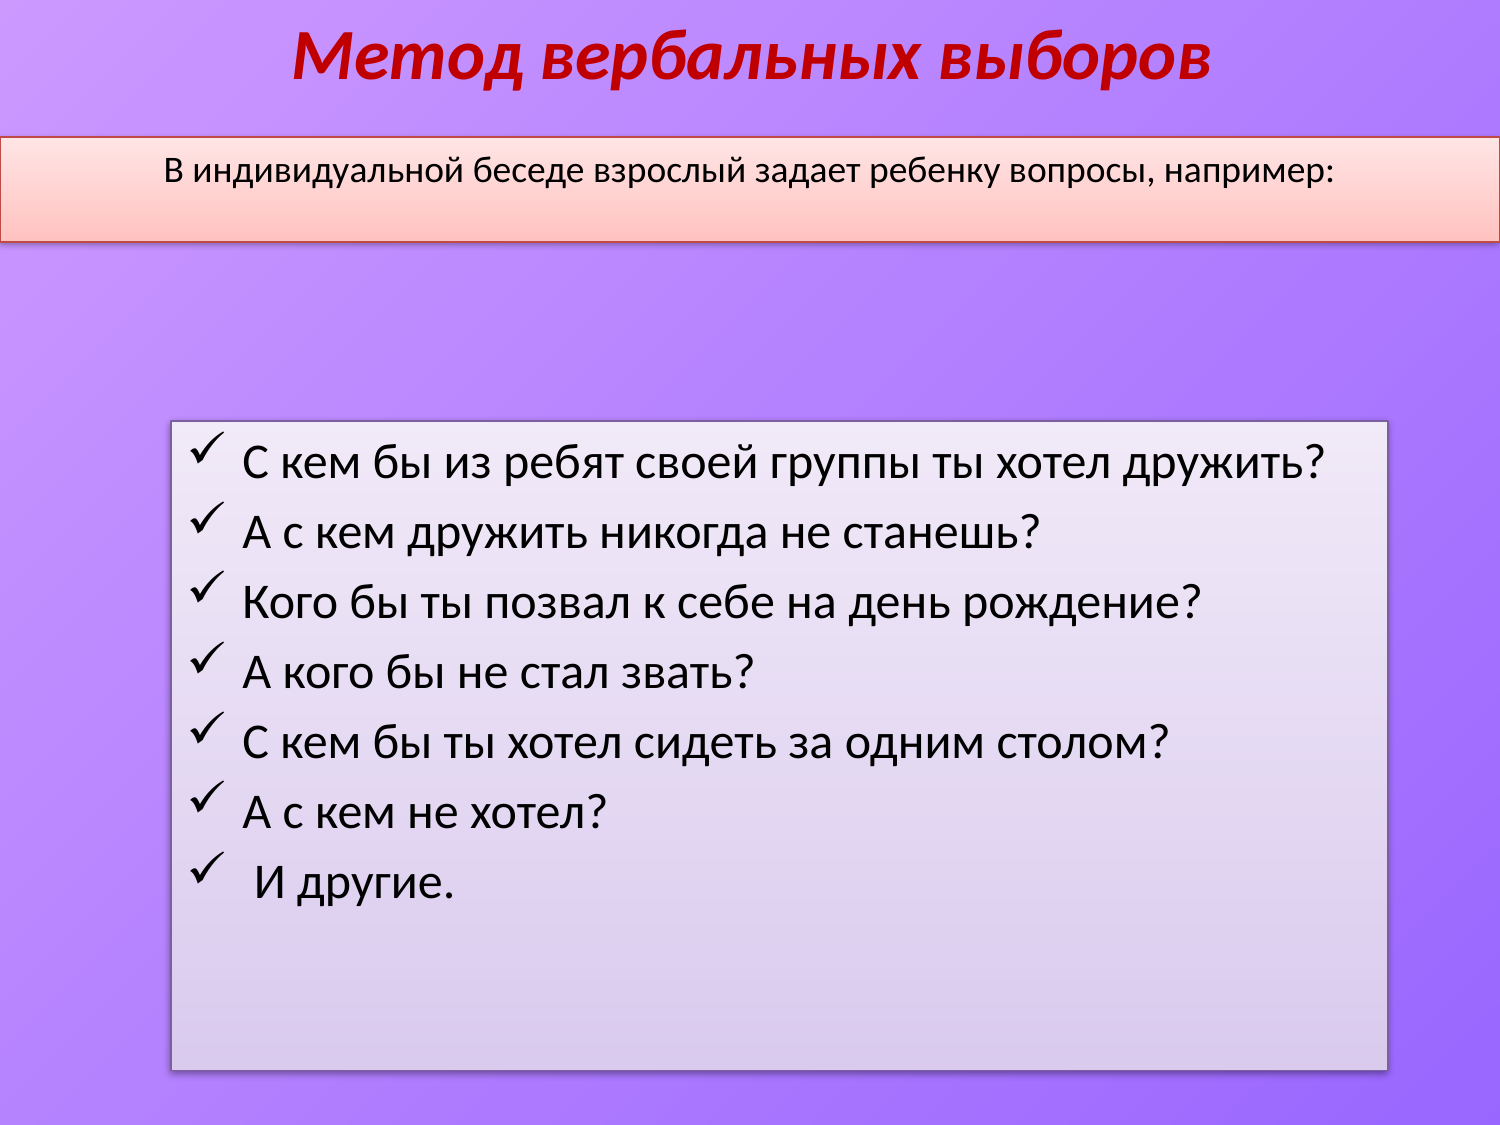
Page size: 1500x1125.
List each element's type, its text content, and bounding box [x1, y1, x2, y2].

text_box В индивидуальной беседе взрослый задает ребенку вопросы, например: [0, 136, 1500, 243]
title Метод вербальных выборов [76, 0, 1427, 102]
list С кем бы из ребят своей группы ты хотел дружить? А с кем дружить никогда не станешь? Кого бы ты позвал к себе на день рождение? А кого бы не стал звать? С кем бы ты хотел сидеть за одним столом? А с кем не хотел? И другие. [170, 420, 1389, 1071]
